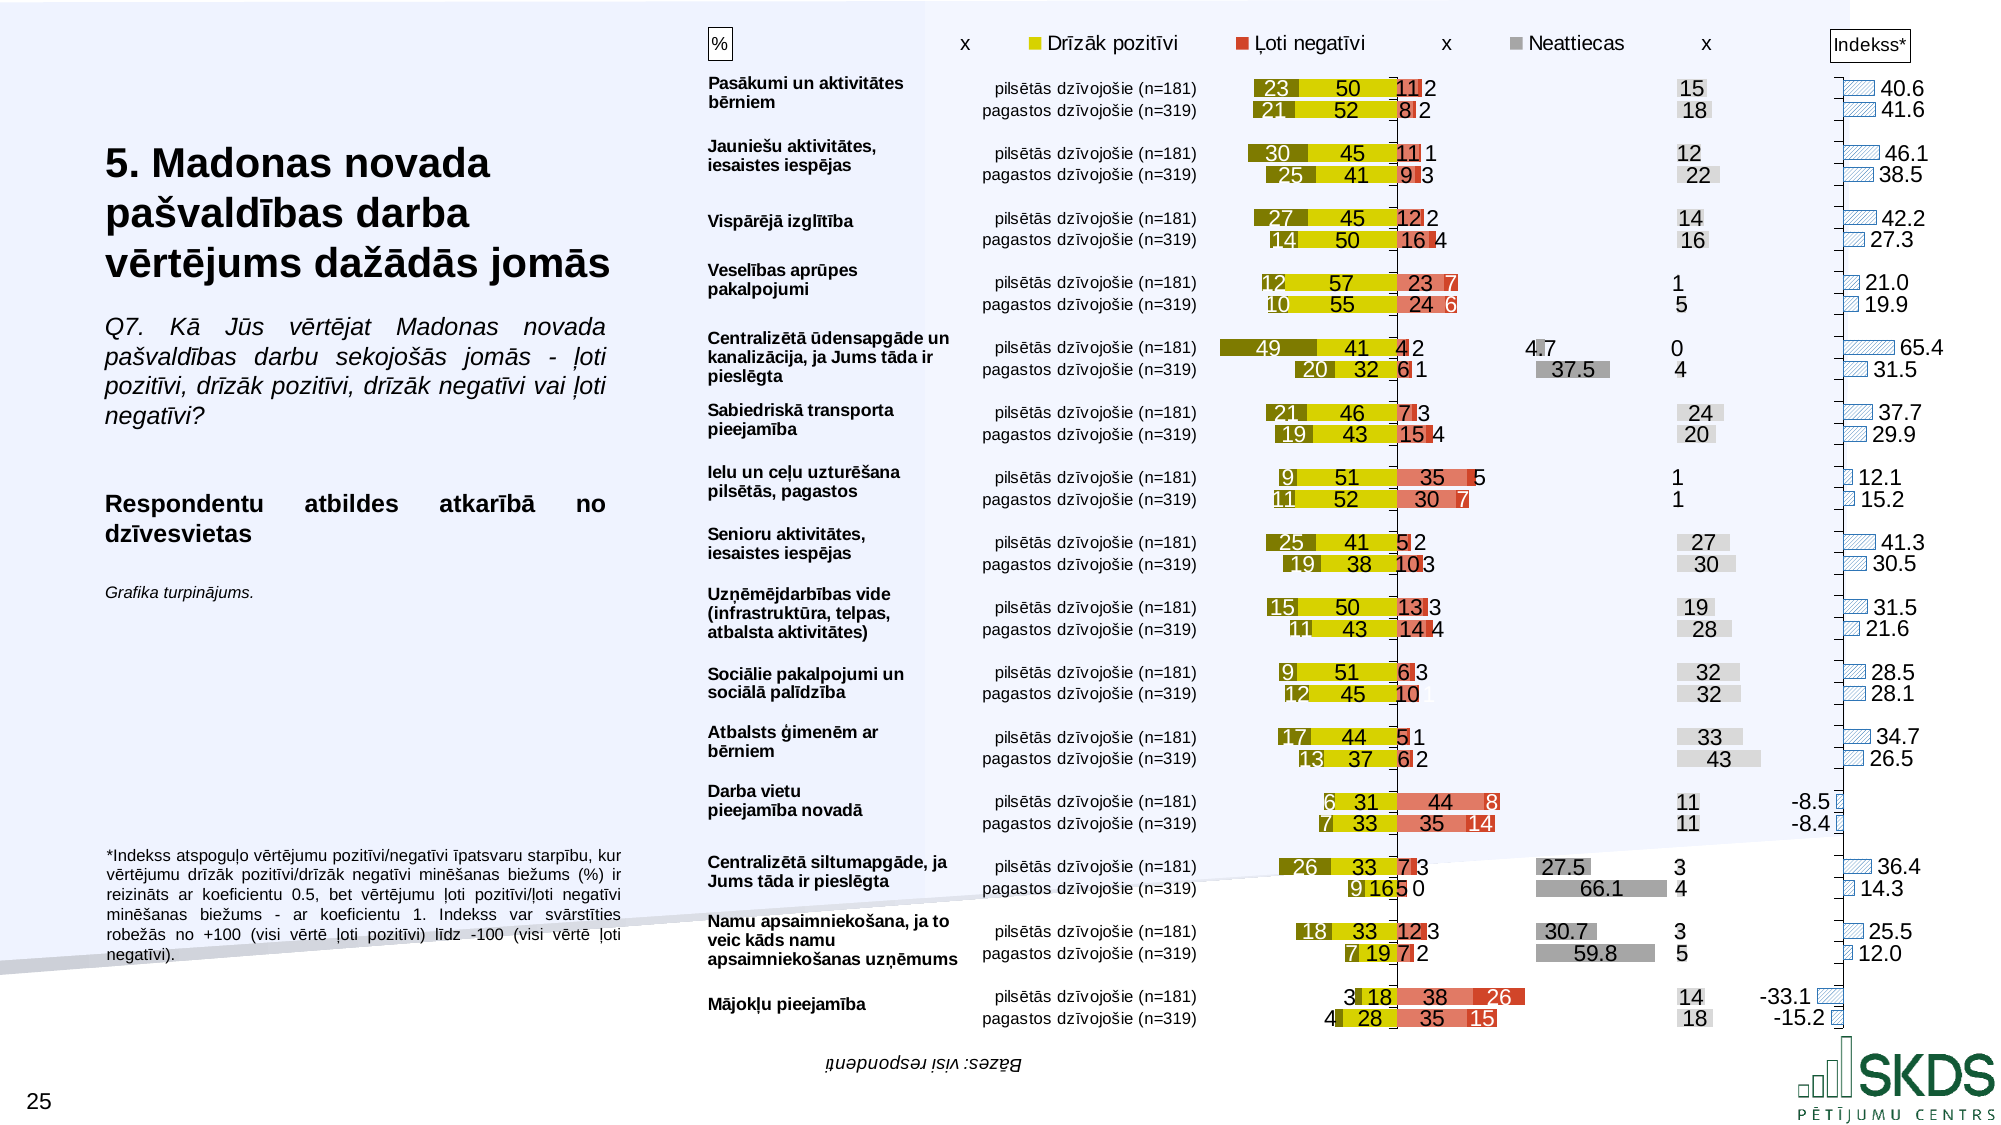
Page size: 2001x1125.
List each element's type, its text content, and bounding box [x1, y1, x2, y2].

text_box 5. Madonas novada pašvaldības darba vērtējums dažādās jomās [90, 177, 646, 244]
text_box Q7. Kā Jūs vērtējat Madonas novada pašvaldības darbu sekojošās jomās - ļoti pozitīvi, drīzāk pozitīvi, drīzāk negatīvi vai ļoti negatīvi? [90, 302, 622, 438]
text_box Respondentu atbildes atkarībā no dzīvesvietas [90, 479, 622, 555]
text_box *Indekss atspoguļo vērtējumu pozitīvi/negatīvi īpatsvaru starpību, kur vērtējumu drīzāk pozitīvi/drīzāk negatīvi minēšanas biežums (%) ir reizināts ar koeficientu 0.5, bet vērtējumu ļoti pozitīvi/ļoti negatīvi minēšanas biežums - ar koeficientu 1. Indekss var svārstīties robežās no +100 (visi vērtē ļoti pozitīvi) līdz -100 (visi vērtē ļoti negatīvi). [102, 881, 622, 927]
slide_number 25 [4, 1081, 74, 1120]
chart [692, 18, 2000, 1076]
text_box Grafika turpinājums. [90, 574, 452, 610]
picture [1797, 1038, 2000, 1125]
